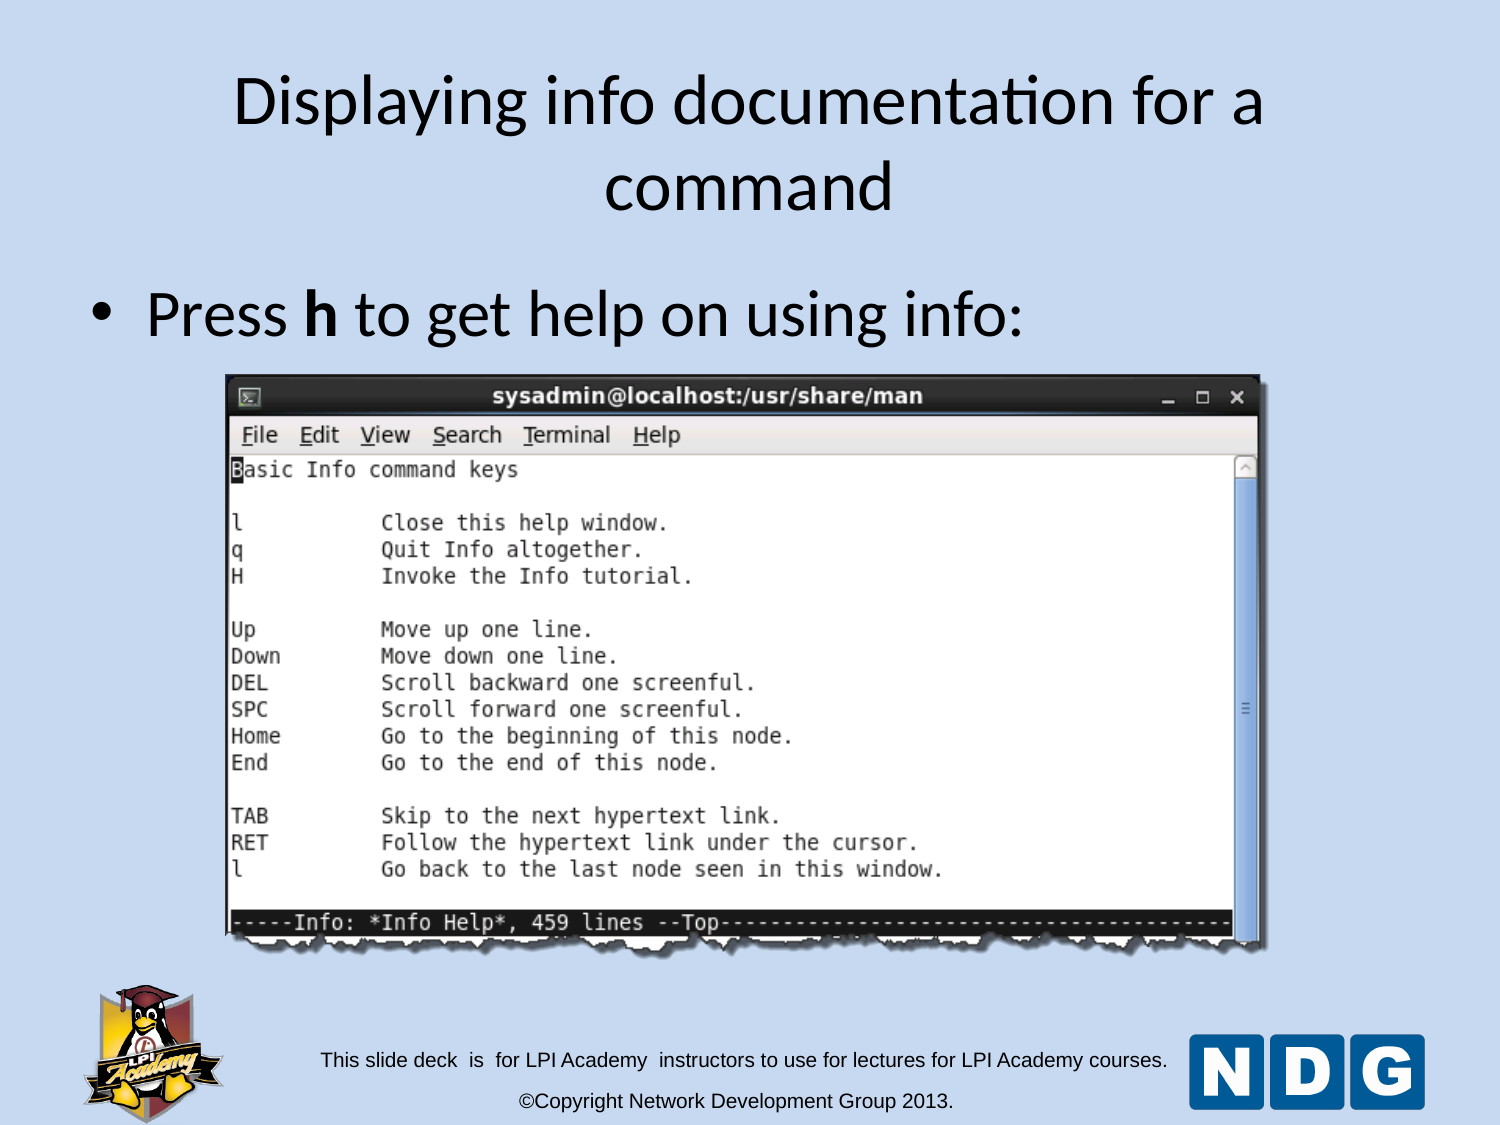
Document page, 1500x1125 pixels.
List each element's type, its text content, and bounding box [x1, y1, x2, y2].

picture [225, 374, 1275, 971]
list Press h to get help on using info: [74, 262, 1426, 1006]
picture [75, 1006, 229, 1125]
title Displaying info documentation for a command [74, 44, 1426, 233]
picture [1189, 1034, 1425, 1110]
